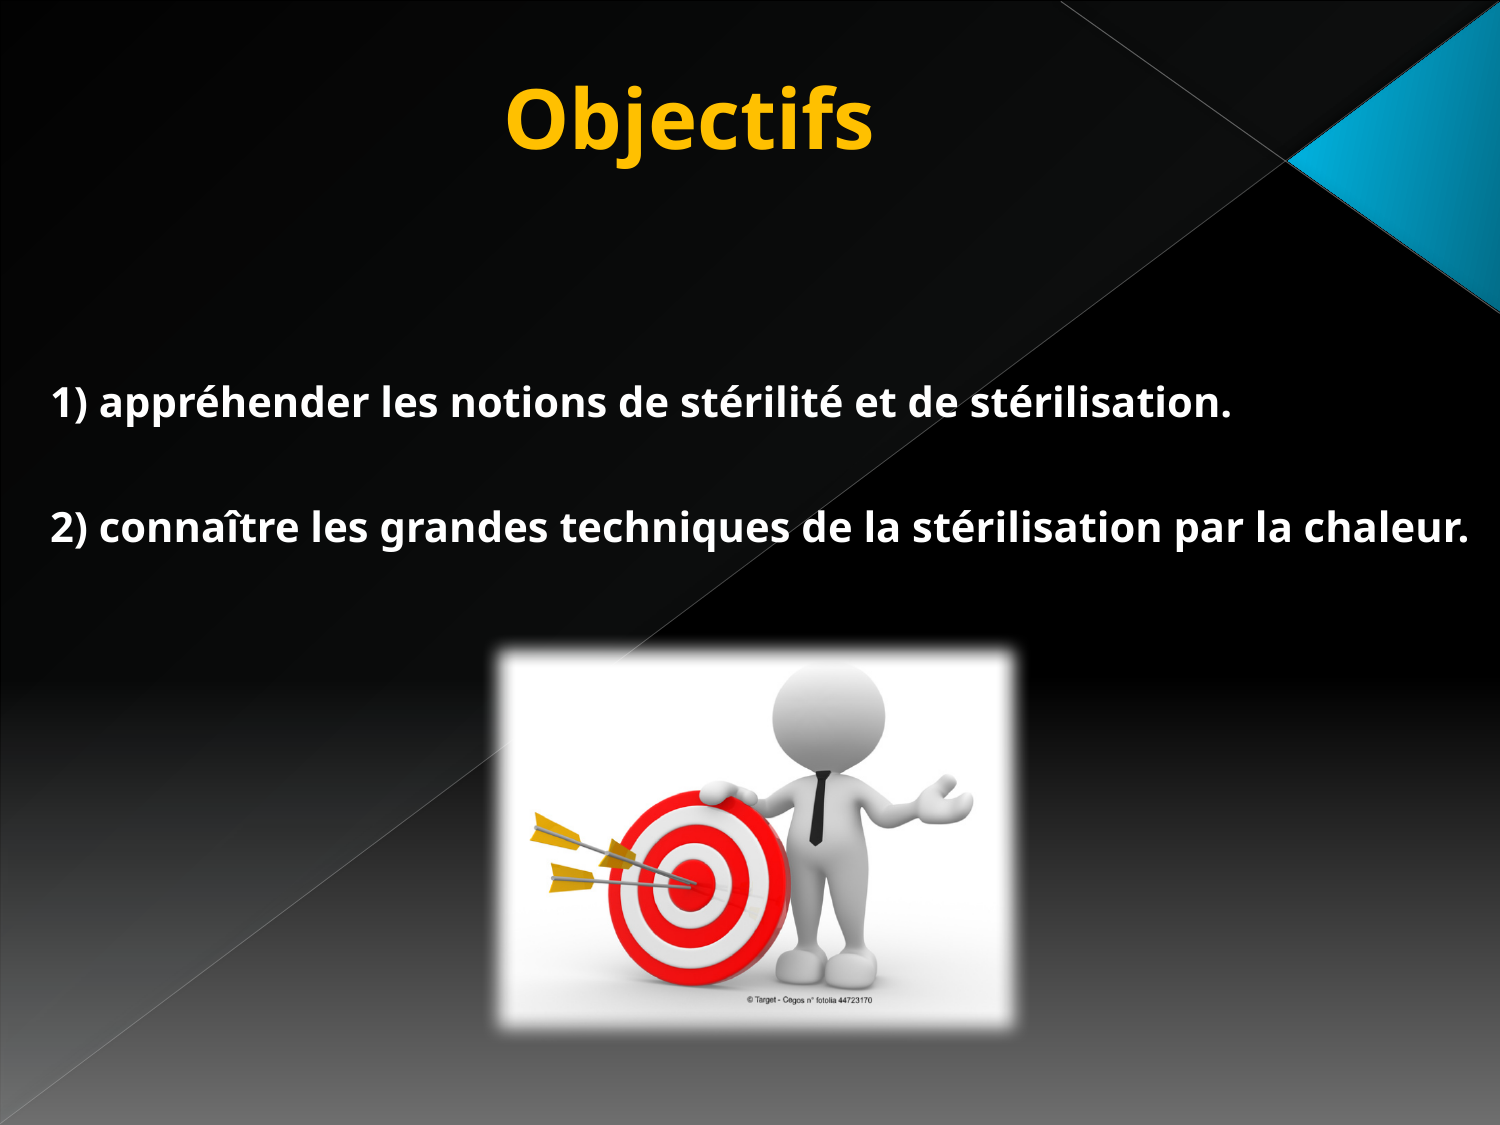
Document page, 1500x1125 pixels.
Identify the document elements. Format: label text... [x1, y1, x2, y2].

picture [480, 632, 1032, 1047]
text_box Objectifs [488, 58, 891, 174]
text_box 1) appréhender les notions de stérilité et de stérilisation. 2) connaître les grandes techniques de la stérilisation par la chaleur. [35, 292, 1500, 558]
